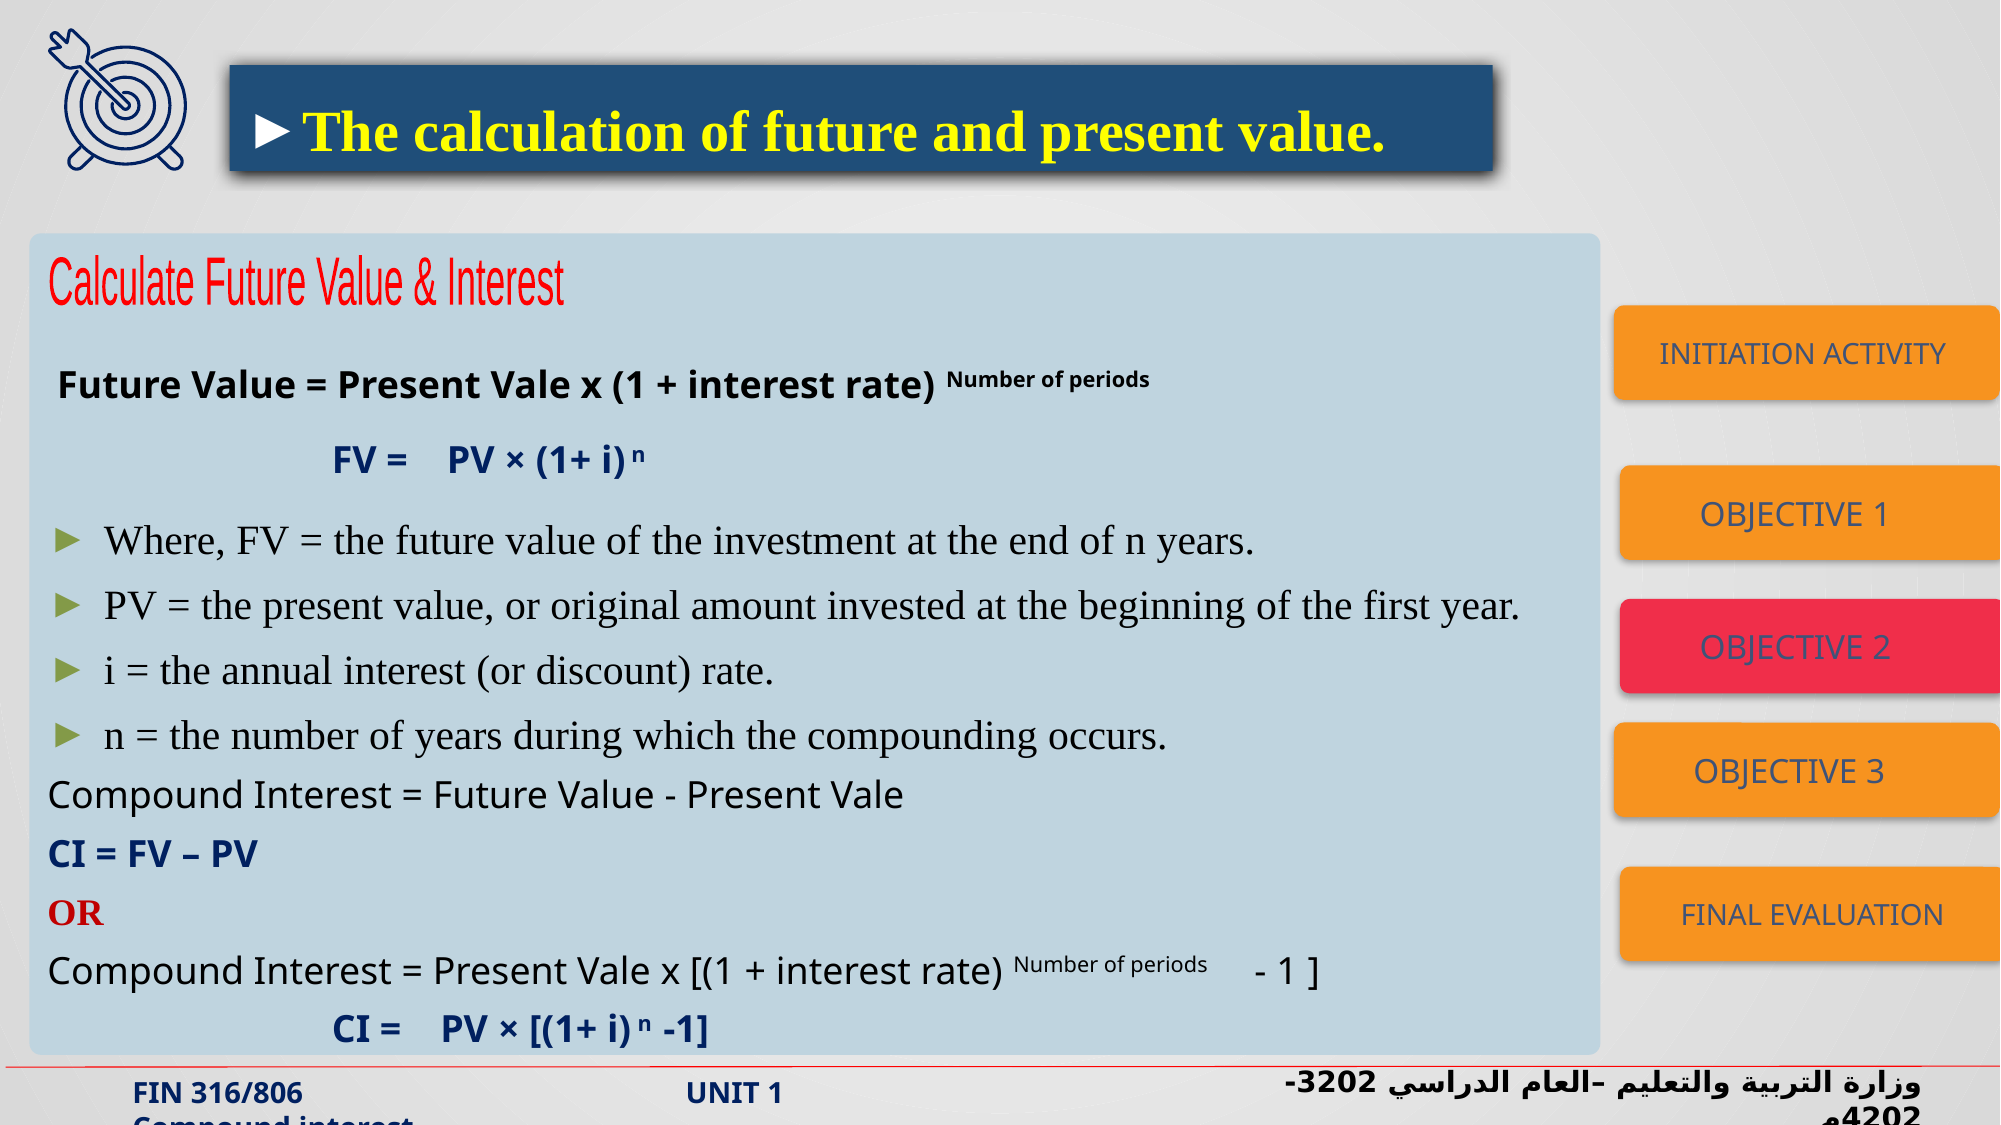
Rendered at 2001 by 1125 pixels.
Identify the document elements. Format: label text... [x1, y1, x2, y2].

text_box INITIATION ACTIVITY [1612, 304, 2000, 401]
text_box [5, 1066, 2000, 1125]
text_box OBJECTIVE 1 [1618, 464, 2000, 561]
text_box Future Value = Present Vale x (1 + interest rate) Number of periods FV = PV × (1+ i) n Where, FV = the future value of the investment at the end of n years. PV = the present value, or original amount invested at the beginning of the first year. i = the annual interest (or discount) rate. n = the number of years during which the compounding occurs. Compound Interest = Future Value - Present Vale CI = FV – PV OR Compound Interest = Present Vale x [(1 + interest rate) Number of periods - 1 ] CI = PV × [(1+ i) n -1] [28, 232, 1602, 1056]
text_box FINAL EVALUATION [1618, 865, 2000, 963]
text_box OBJECTIVE 2 [1618, 597, 2000, 695]
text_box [49, 29, 186, 170]
text_box OBJECTIVE 3 [1612, 721, 2000, 819]
text_box The calculation of future and present value. [229, 65, 1493, 171]
